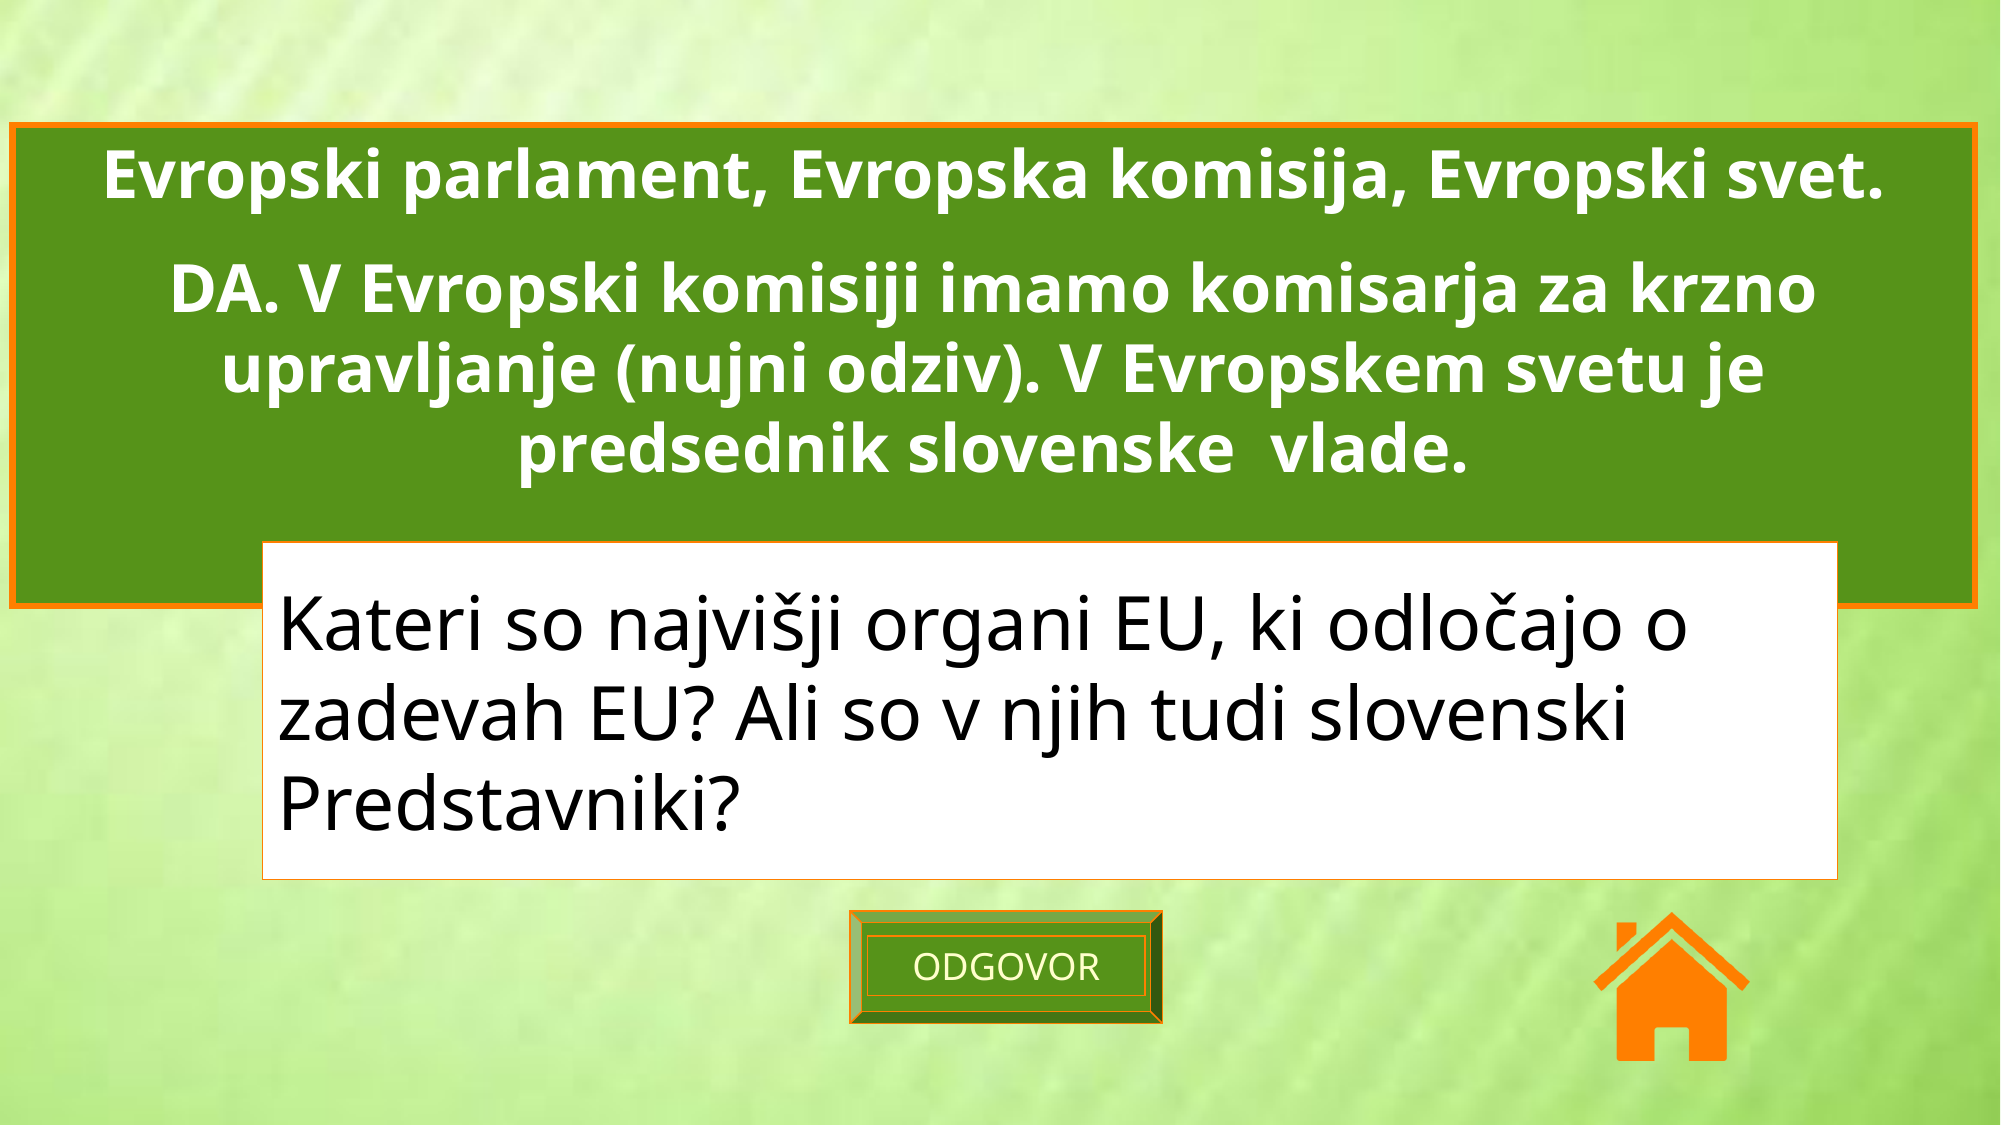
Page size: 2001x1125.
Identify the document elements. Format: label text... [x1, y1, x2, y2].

text_box Evropski parlament, Evropska komisija, Evropski svet. DA. V Evropski komisiji imamo komisarja za krzno upravljanje (nujni odziv). V Evropskem svetu je predsednik slovenske vlade. [12, 124, 1975, 607]
picture [0, 0, 2001, 1125]
text_box Kateri so najvišji organi EU, ki odločajo o zadevah EU? Ali so v njih tudi slovenski Predstavniki? [262, 542, 1838, 880]
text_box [849, 910, 1163, 1024]
